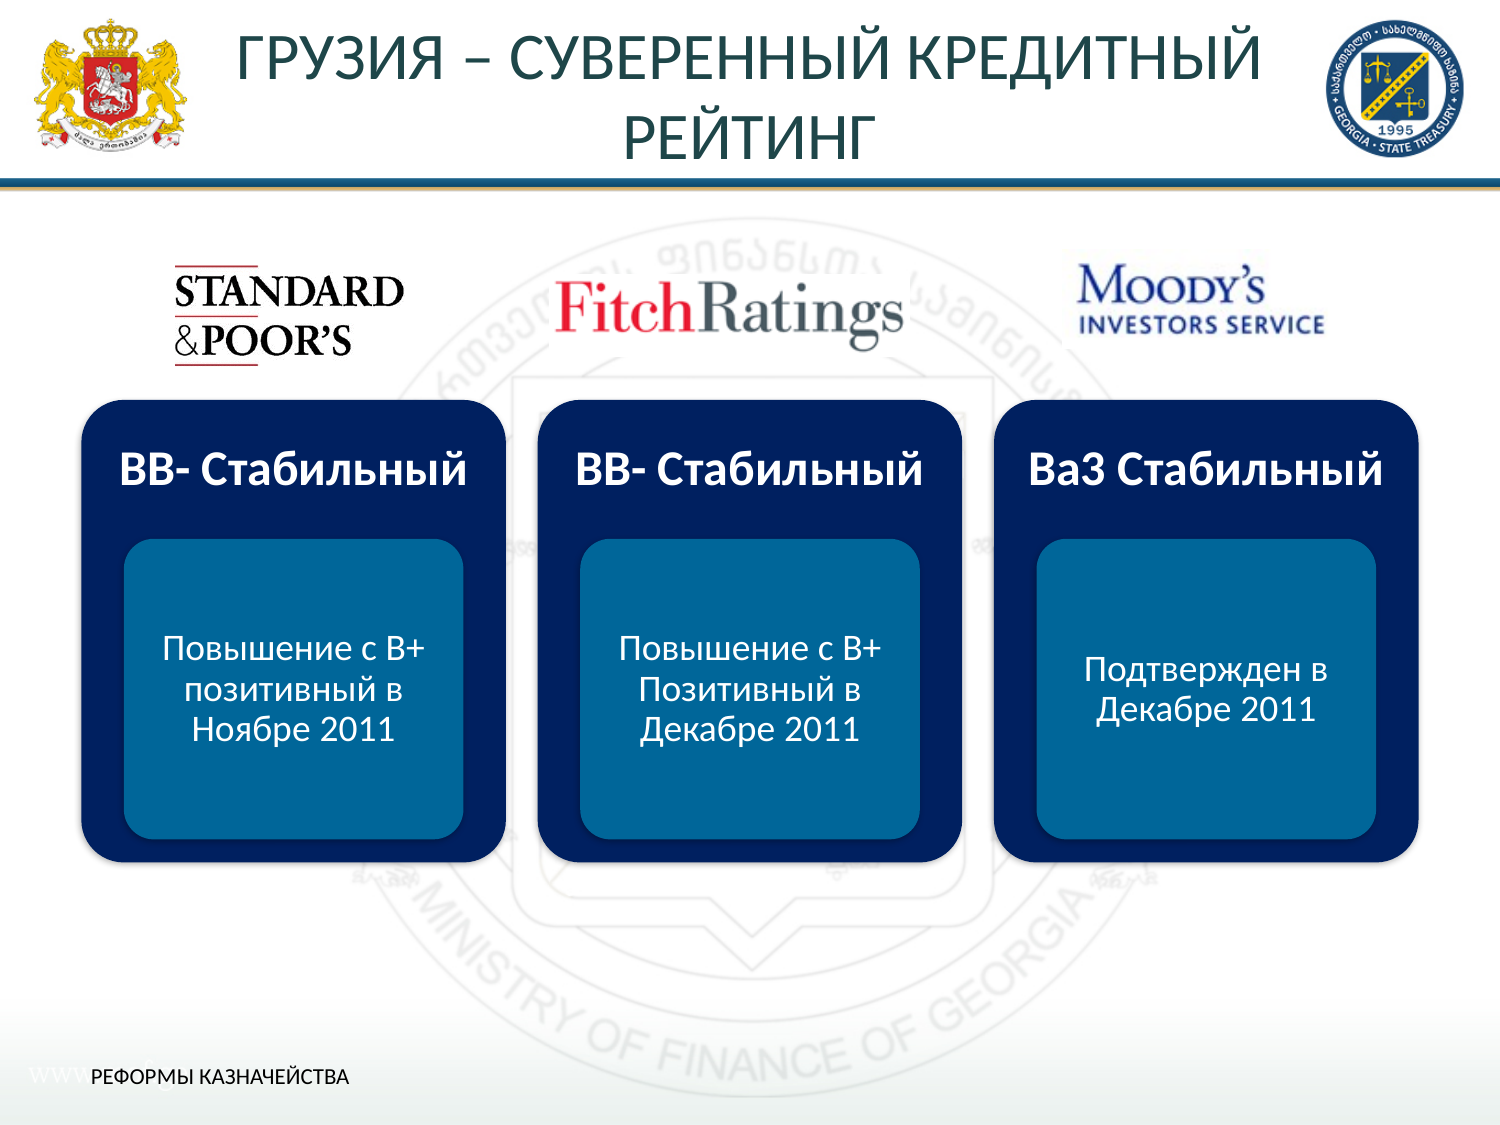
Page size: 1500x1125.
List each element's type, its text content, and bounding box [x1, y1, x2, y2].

picture [0, 0, 1500, 1125]
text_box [80, 399, 1419, 863]
footer РЕФОРМЫ КАЗНАЧЕЙСТВА [75, 1053, 997, 1102]
title ГРУЗИЯ – СУВЕРЕННЫЙ КРЕДИТНЫЙ РЕЙТИНГ [187, 34, 1313, 151]
